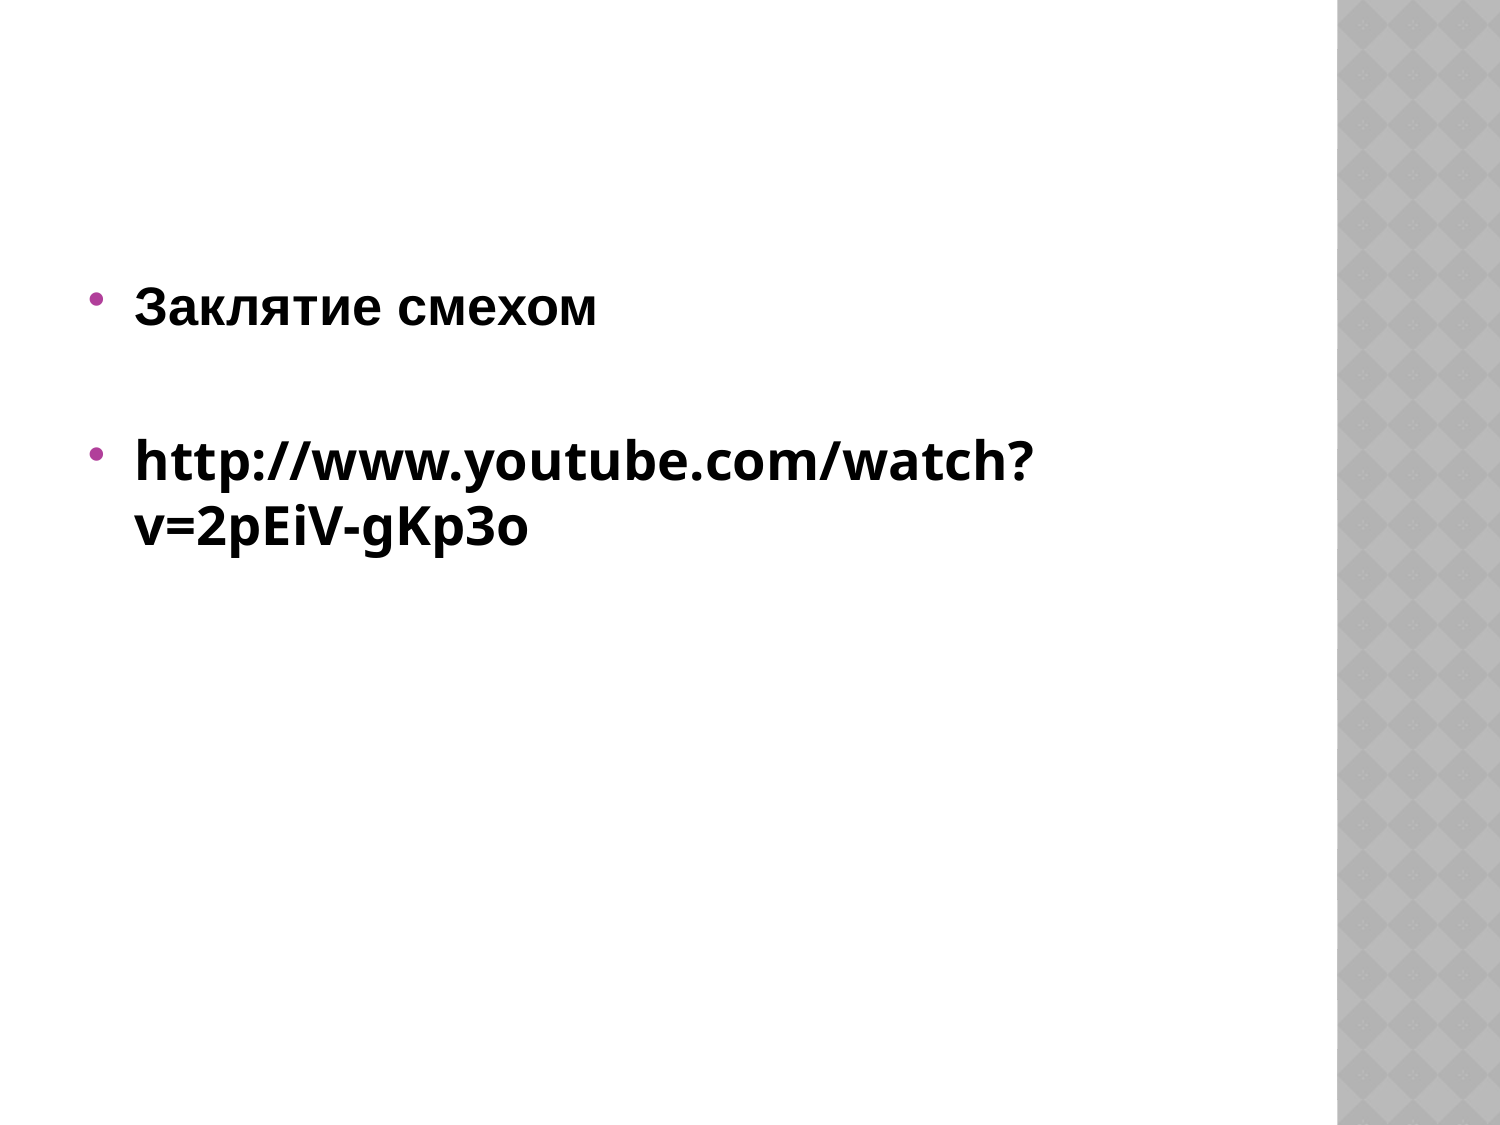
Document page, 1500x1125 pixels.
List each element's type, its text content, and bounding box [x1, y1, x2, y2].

list Заклятие смехом http://www.youtube.com/watch?v=2pEiV-gKp3o [75, 264, 1263, 1059]
